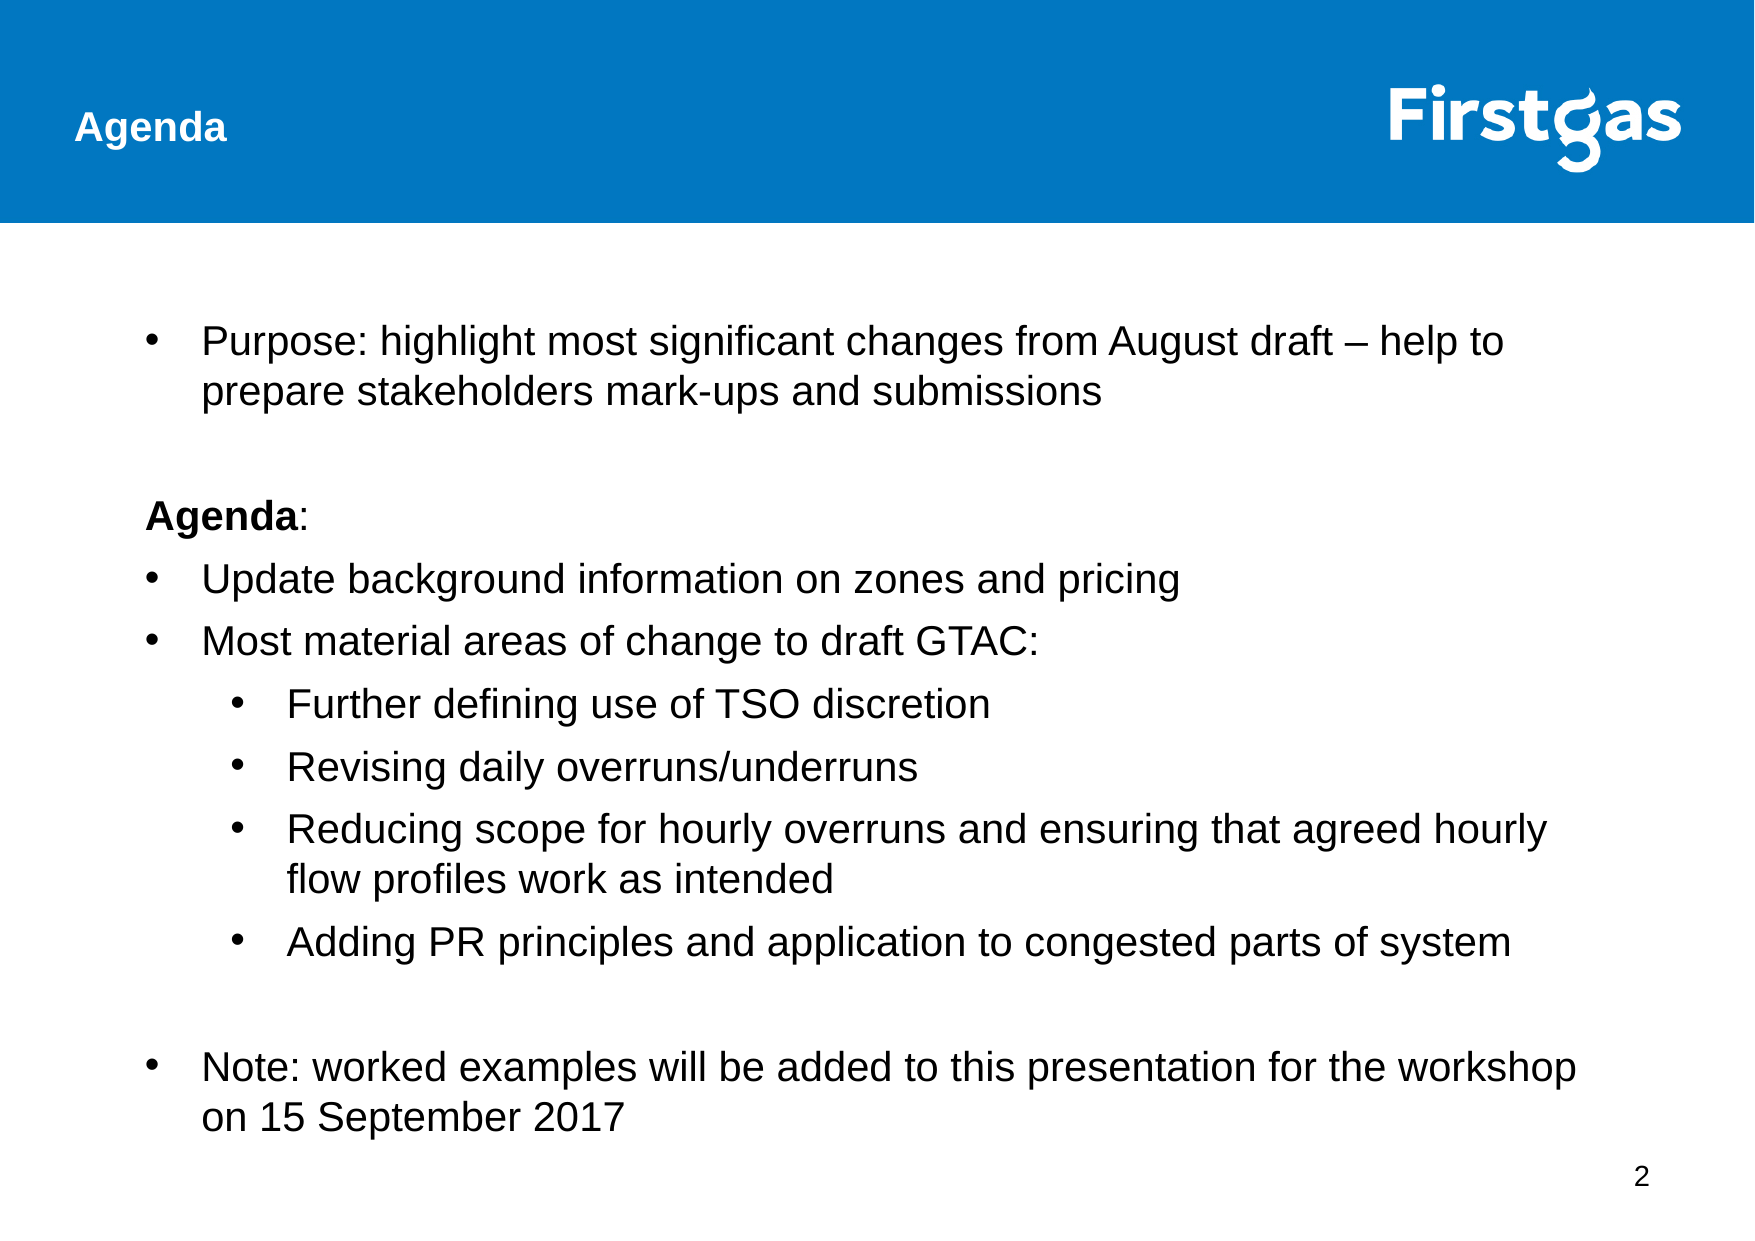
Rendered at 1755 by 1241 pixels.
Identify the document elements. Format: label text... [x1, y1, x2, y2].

picture [0, 0, 1755, 1241]
text_box Purpose: highlight most significant changes from August draft – help to prepare stakeholders mark-ups and submissions Agenda: Update background information on zones and pricing Most material areas of change to draft GTAC: Further defining use of TSO discretion Revising daily overruns/underruns Reducing scope for hourly overruns and ensuring that agreed hourly flow profiles work as intended Adding PR principles and application to congested parts of system Note: worked examples will be added to this presentation for the workshop on 15 September 2017 [130, 306, 1607, 1210]
slide_number 2 [1257, 1149, 1667, 1216]
text_box Agenda [73, 78, 1350, 148]
